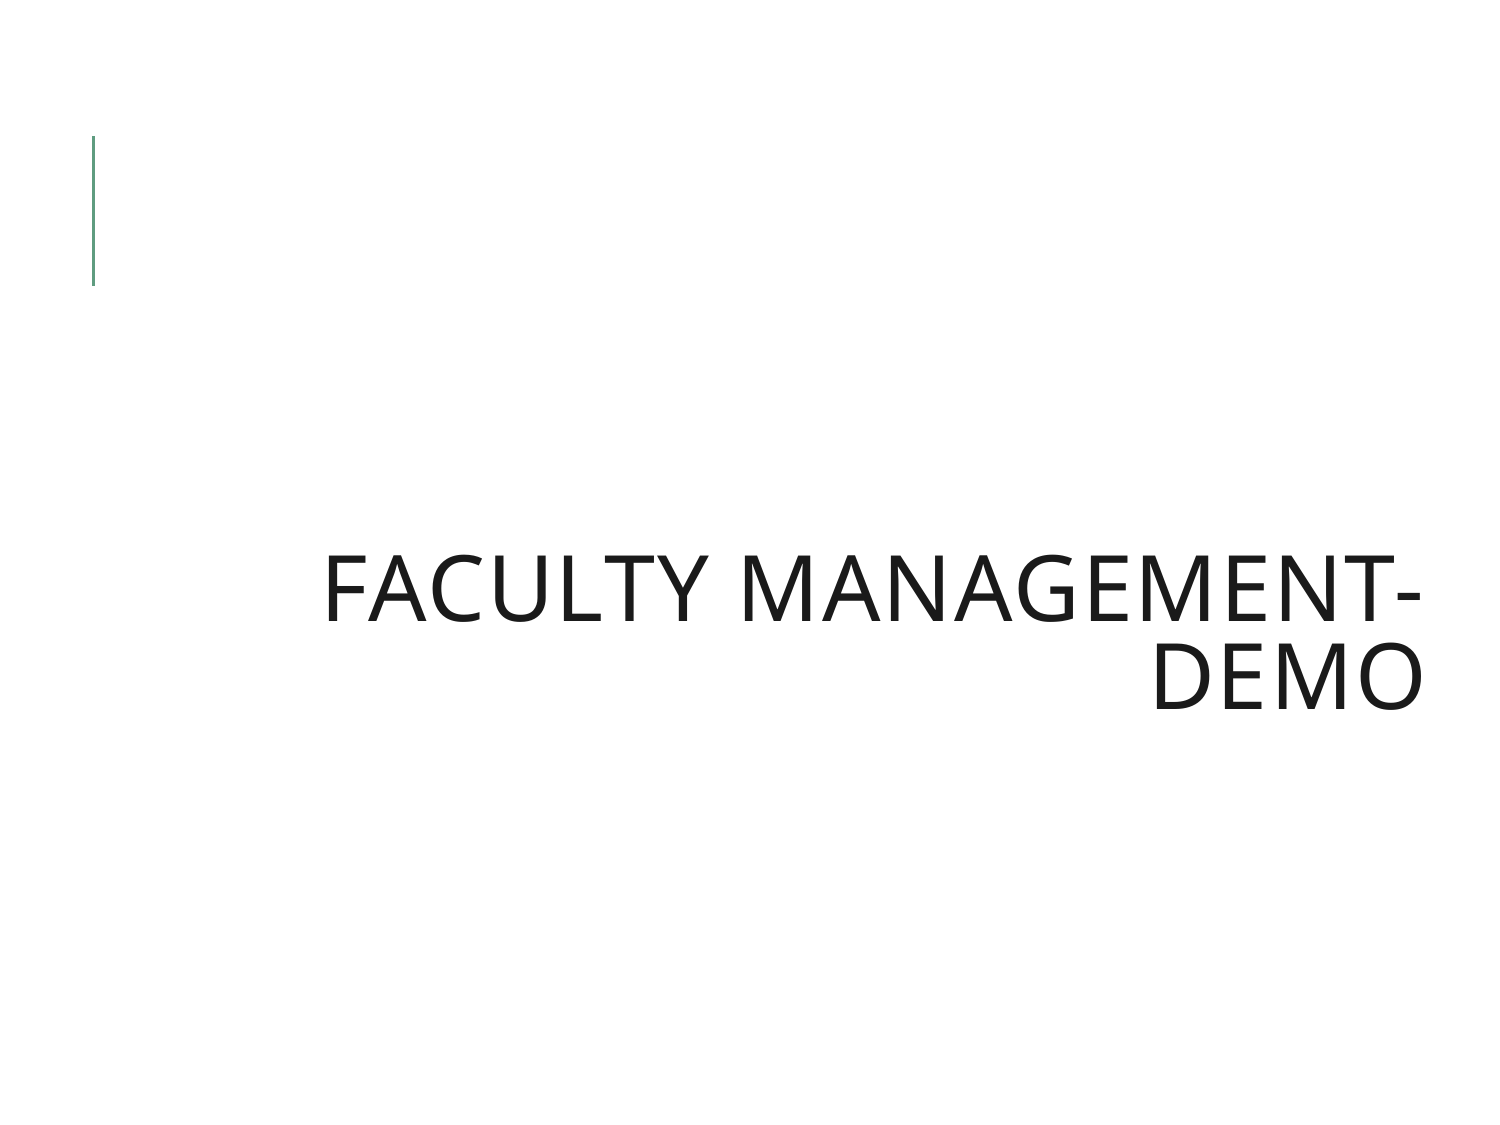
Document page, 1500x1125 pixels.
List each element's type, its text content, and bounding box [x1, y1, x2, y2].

text_box Faculty Management- Demo [246, 516, 1443, 763]
